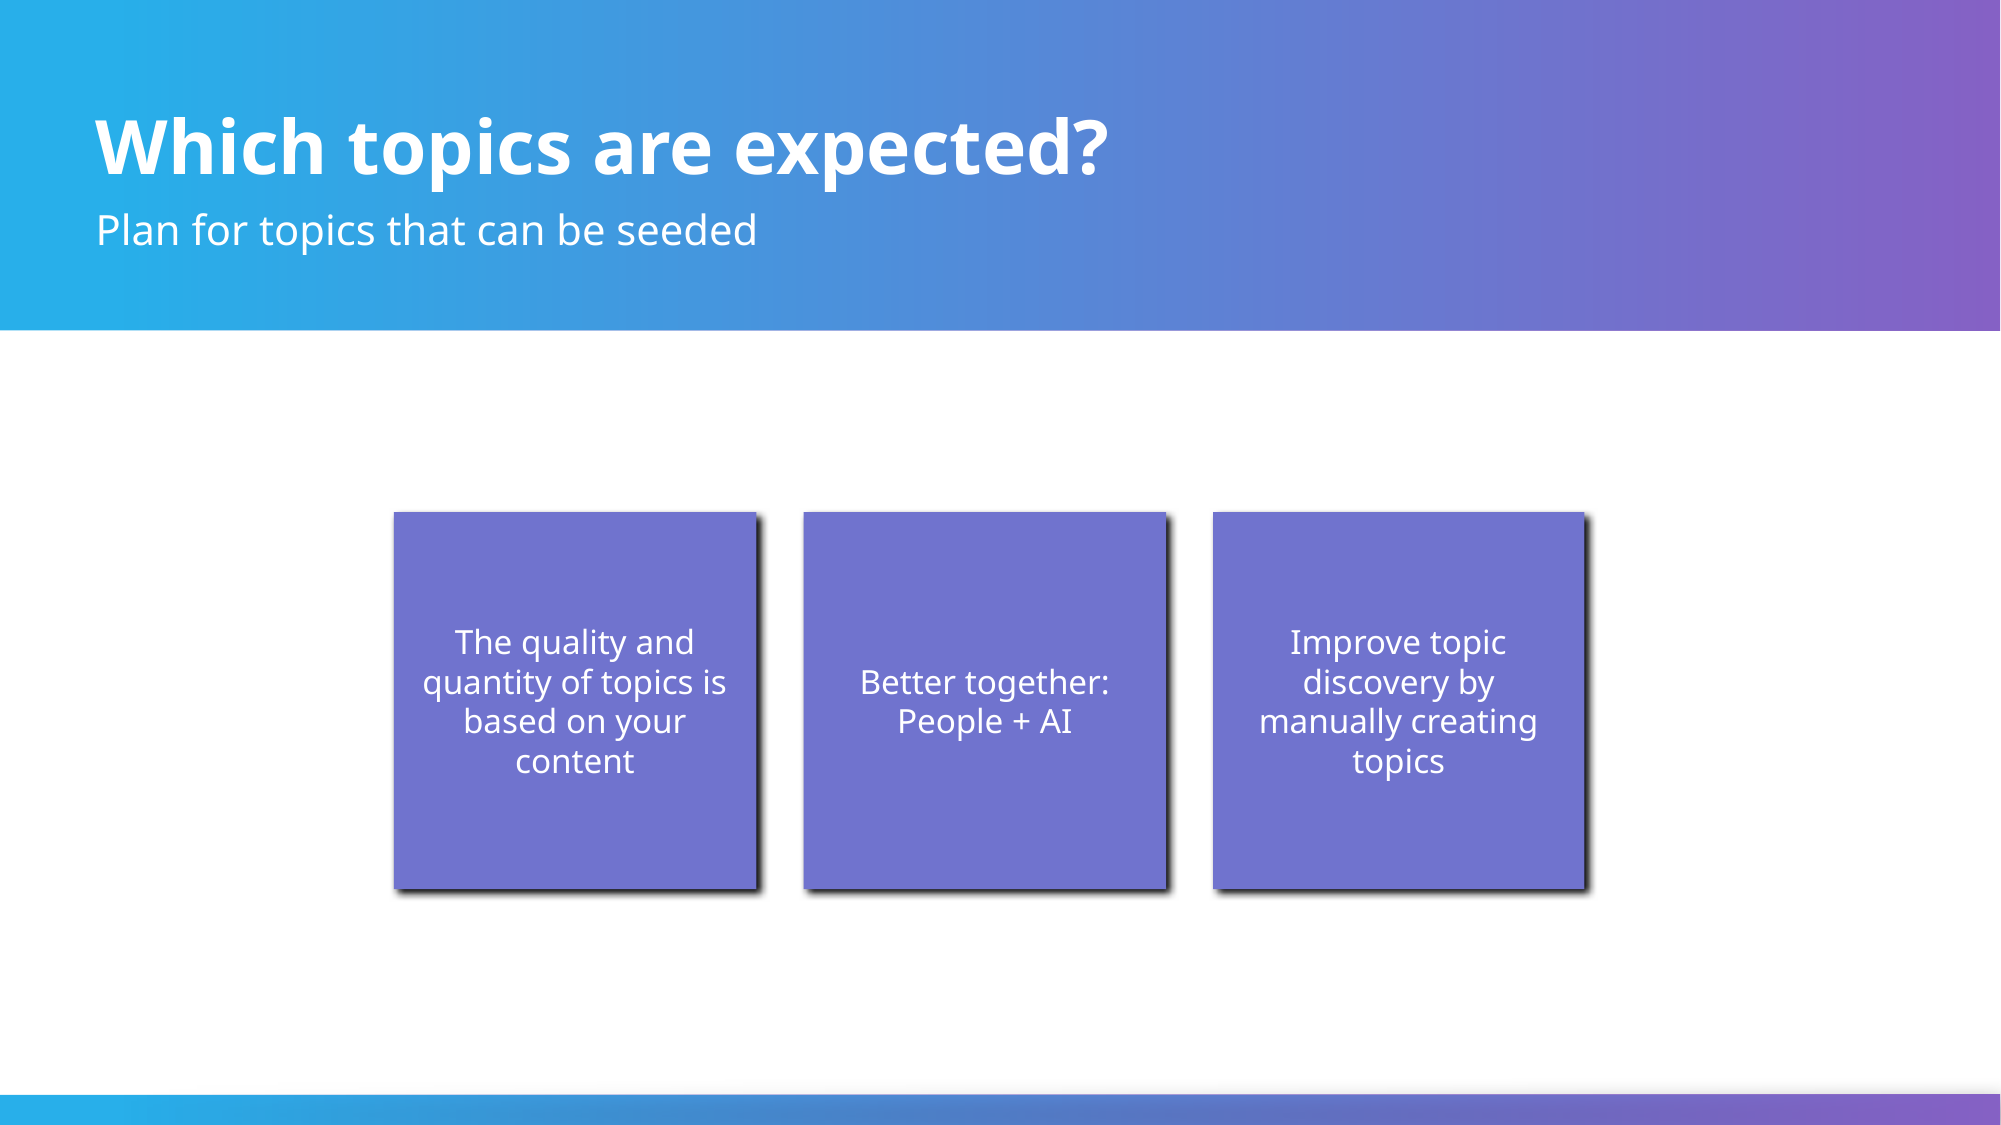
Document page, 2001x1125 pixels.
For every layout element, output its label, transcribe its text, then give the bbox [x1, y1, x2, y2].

text_box The quality and quantity of topics is based on your content [393, 511, 757, 890]
text_box Improve topic discovery by manually creating topics [1212, 511, 1585, 890]
text_box Better together: People + AI [803, 511, 1167, 890]
title Which topics are expected? [95, 88, 1903, 191]
text_box Plan for topics that can be seeded [80, 196, 1294, 262]
